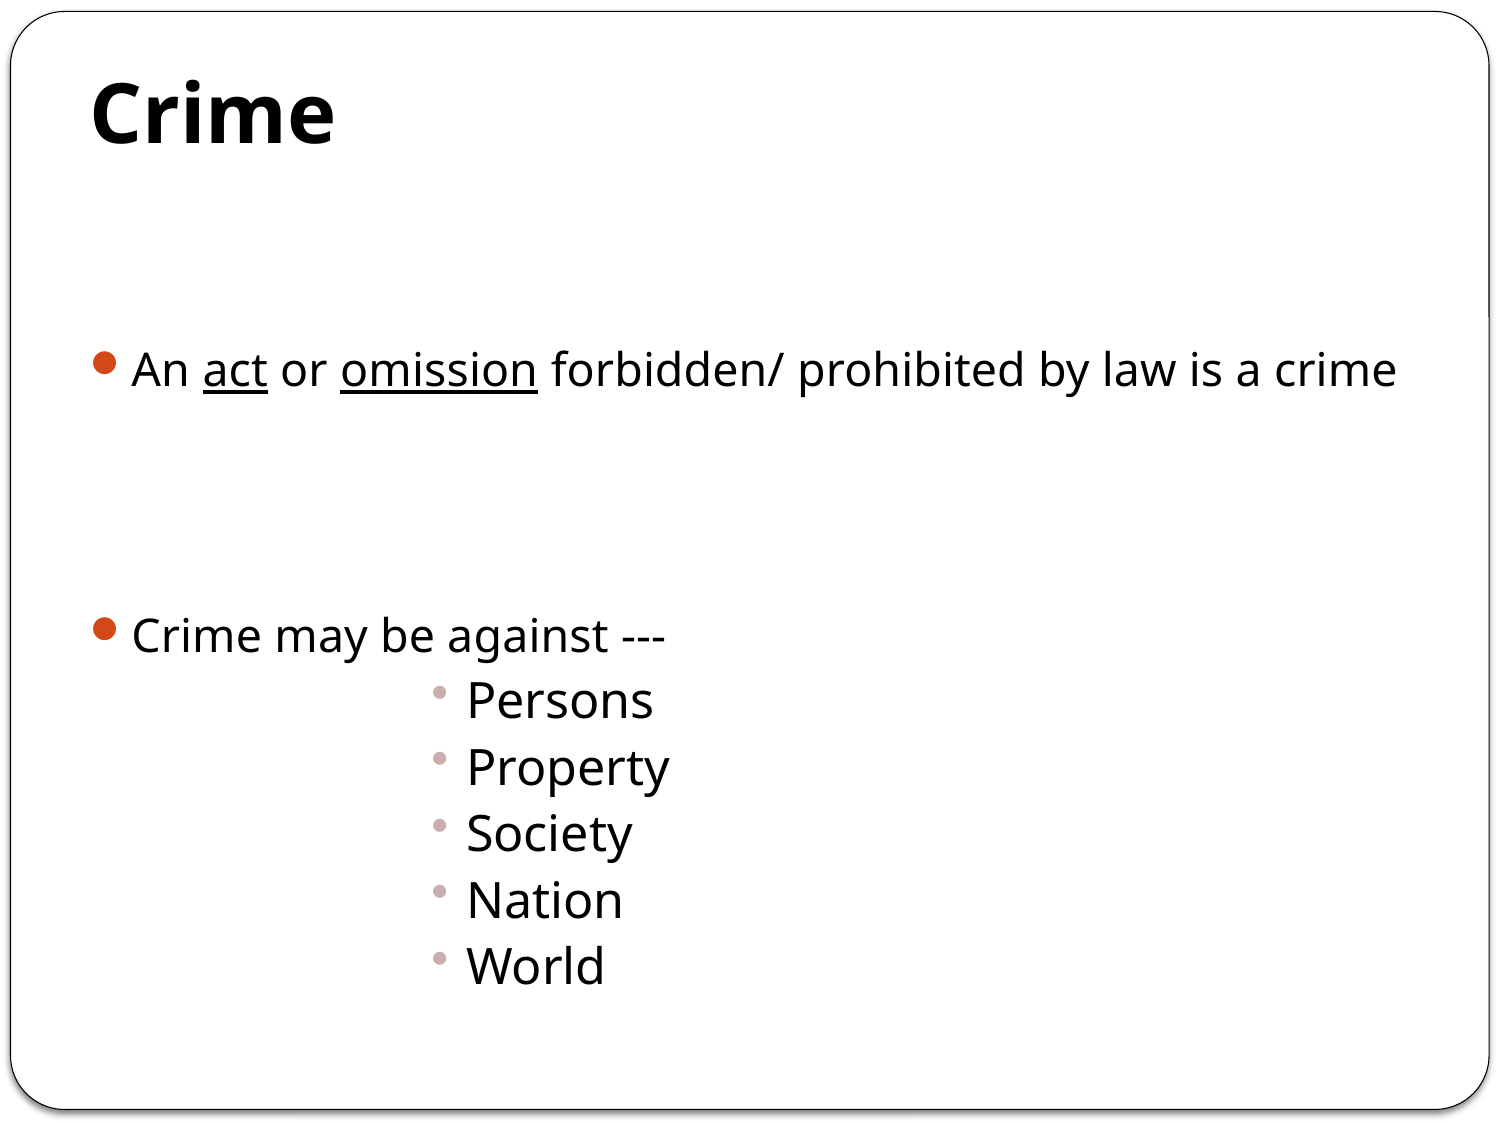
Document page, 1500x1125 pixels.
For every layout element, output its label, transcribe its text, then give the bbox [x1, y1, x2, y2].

list An act or omission forbidden/ prohibited by law is a crime Crime may be against --- Persons Property Society Nation World [75, 200, 1425, 1062]
title Crime [75, 45, 1300, 175]
